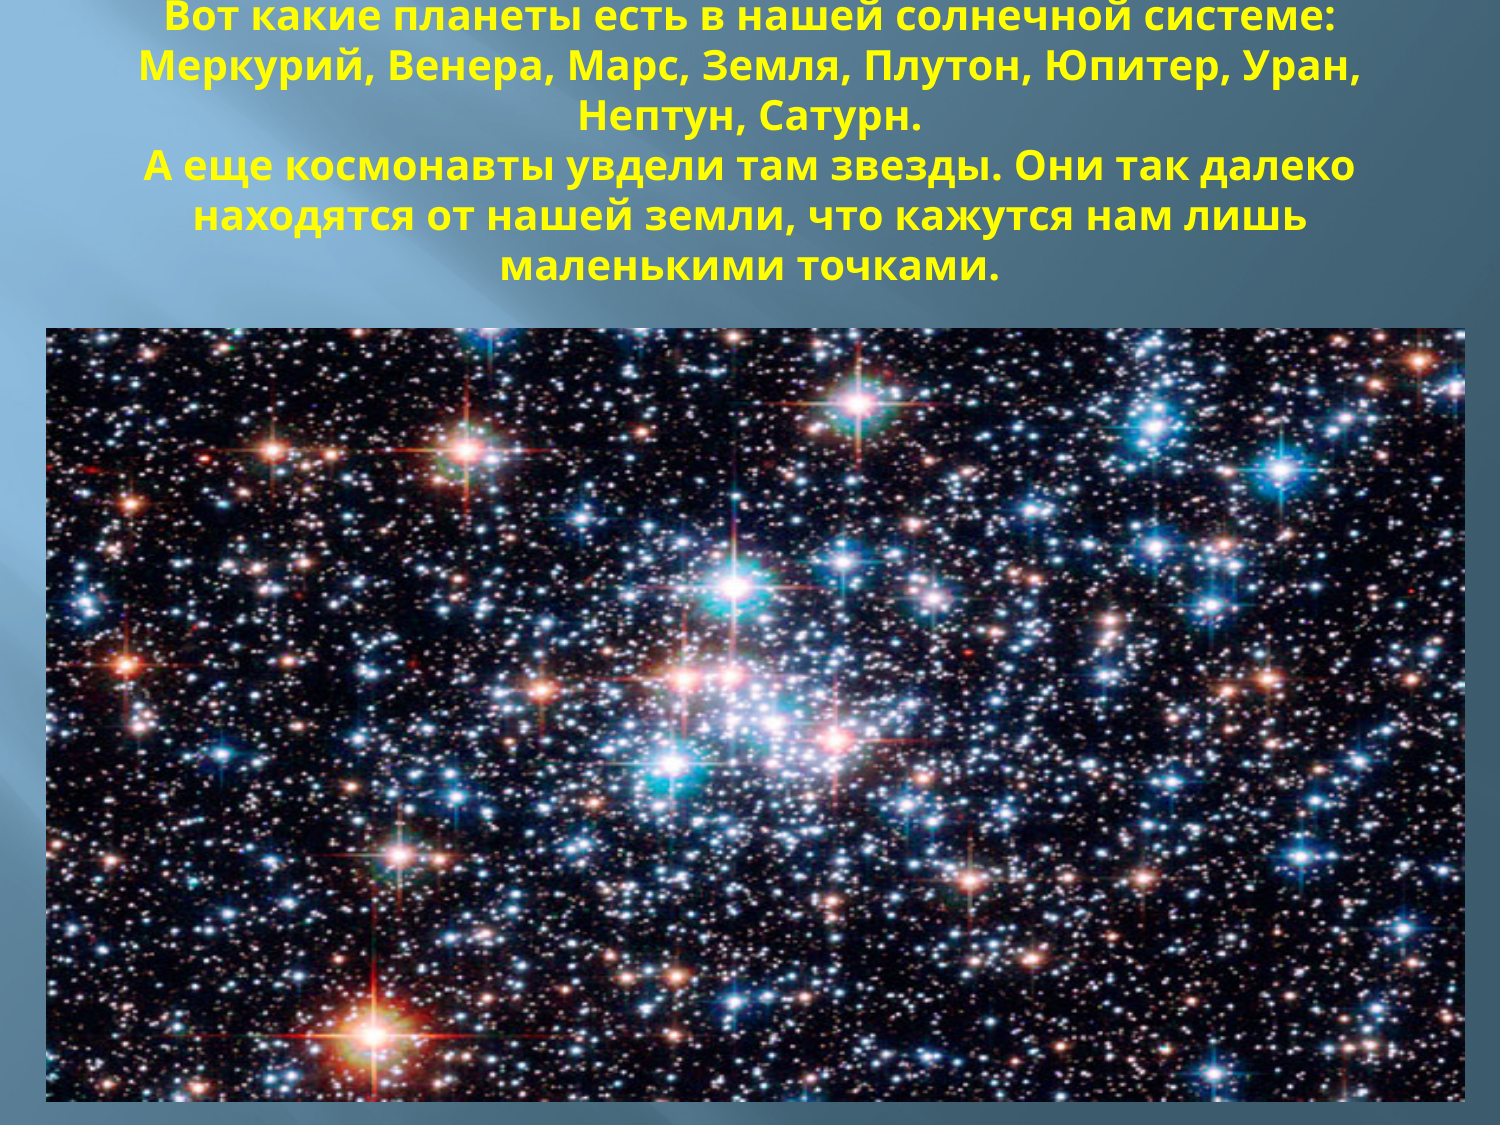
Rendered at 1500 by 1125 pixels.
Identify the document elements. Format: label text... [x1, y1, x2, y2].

title Вот какие планеты есть в нашей солнечной системе: Меркурий, Венера, Марс, Земля, Плутон, Юпитер, Уран, Нептун, Сатурн. А еще космонавты увдели там звезды. Они так далеко находятся от нашей земли, что кажутся нам лишь маленькими точками. [75, 45, 1425, 233]
picture [46, 327, 1466, 1102]
